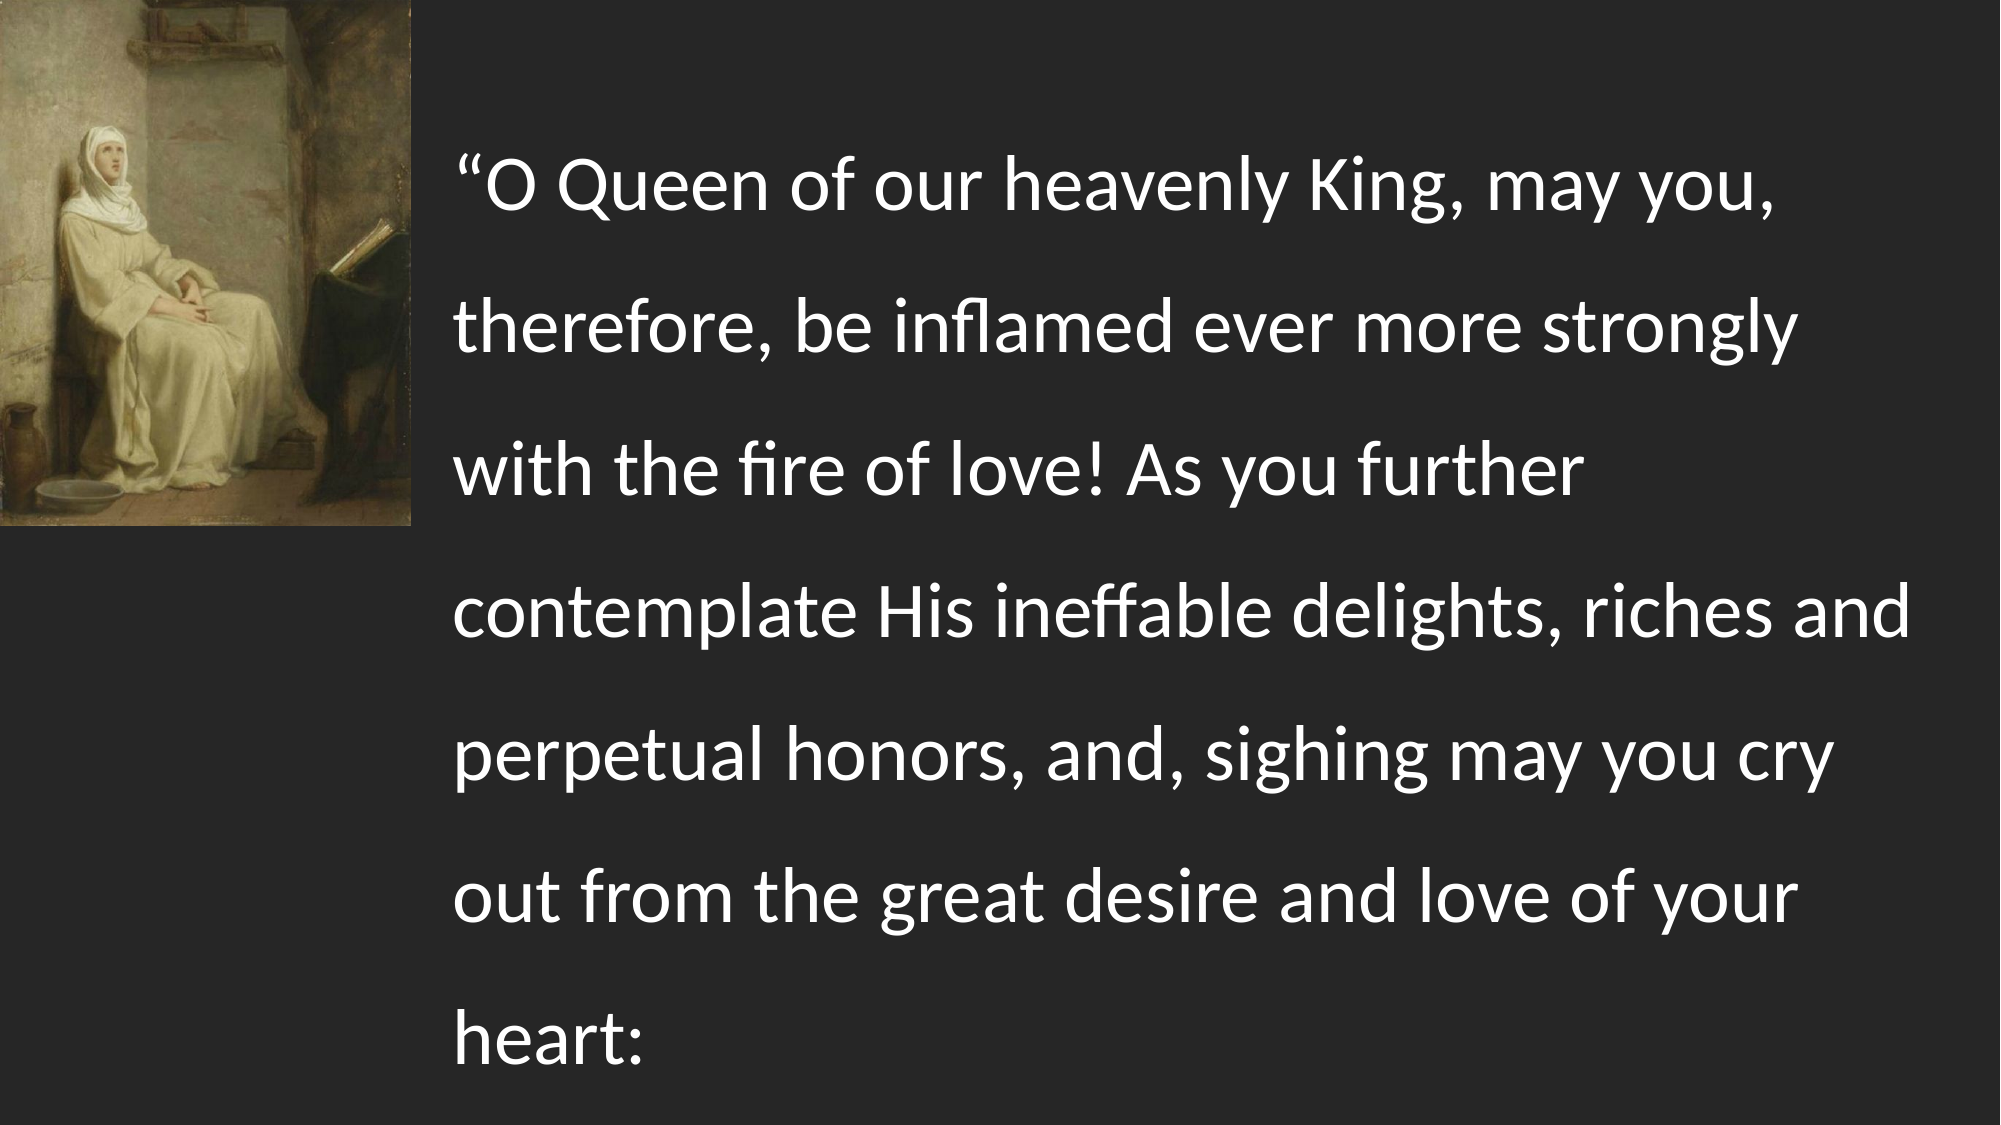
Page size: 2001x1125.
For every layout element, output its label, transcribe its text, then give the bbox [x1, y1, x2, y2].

text_box [970, 0, 2000, 1125]
picture [0, 0, 411, 526]
list “O Queen of our heavenly King, may you, therefore, be inflamed ever more strongly with the fire of love! As you further contemplate His ineffable delights, riches and perpetual honors, and, sighing may you cry out from the great desire and love of your heart: [437, 76, 1948, 1104]
